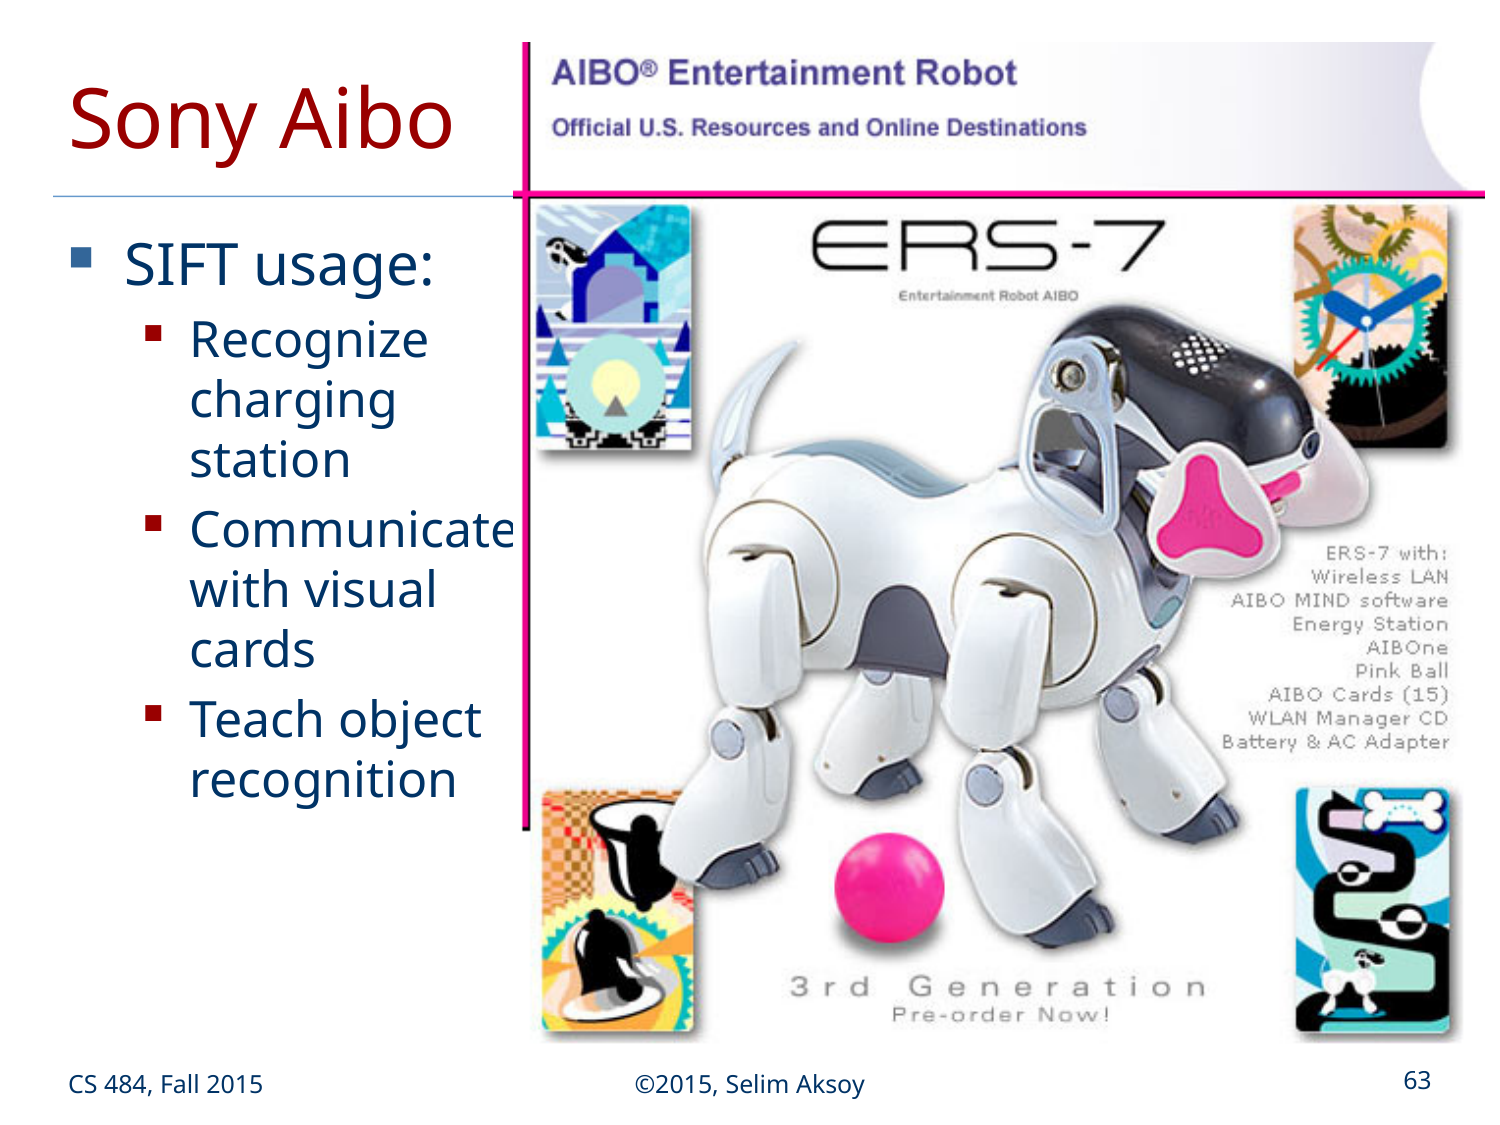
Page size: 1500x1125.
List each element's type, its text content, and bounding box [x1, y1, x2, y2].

slide_number 63 [1134, 1079, 1448, 1107]
slide_number CS 484, Fall 2015 [52, 1052, 366, 1107]
list SIFT usage: Recognize charging station Communicate with visual cards Teach object recognition [53, 220, 508, 1035]
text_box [513, 42, 1485, 1071]
title Sony Aibo [53, 31, 1447, 173]
footer ©2015, Selim Aksoy [511, 1077, 988, 1107]
